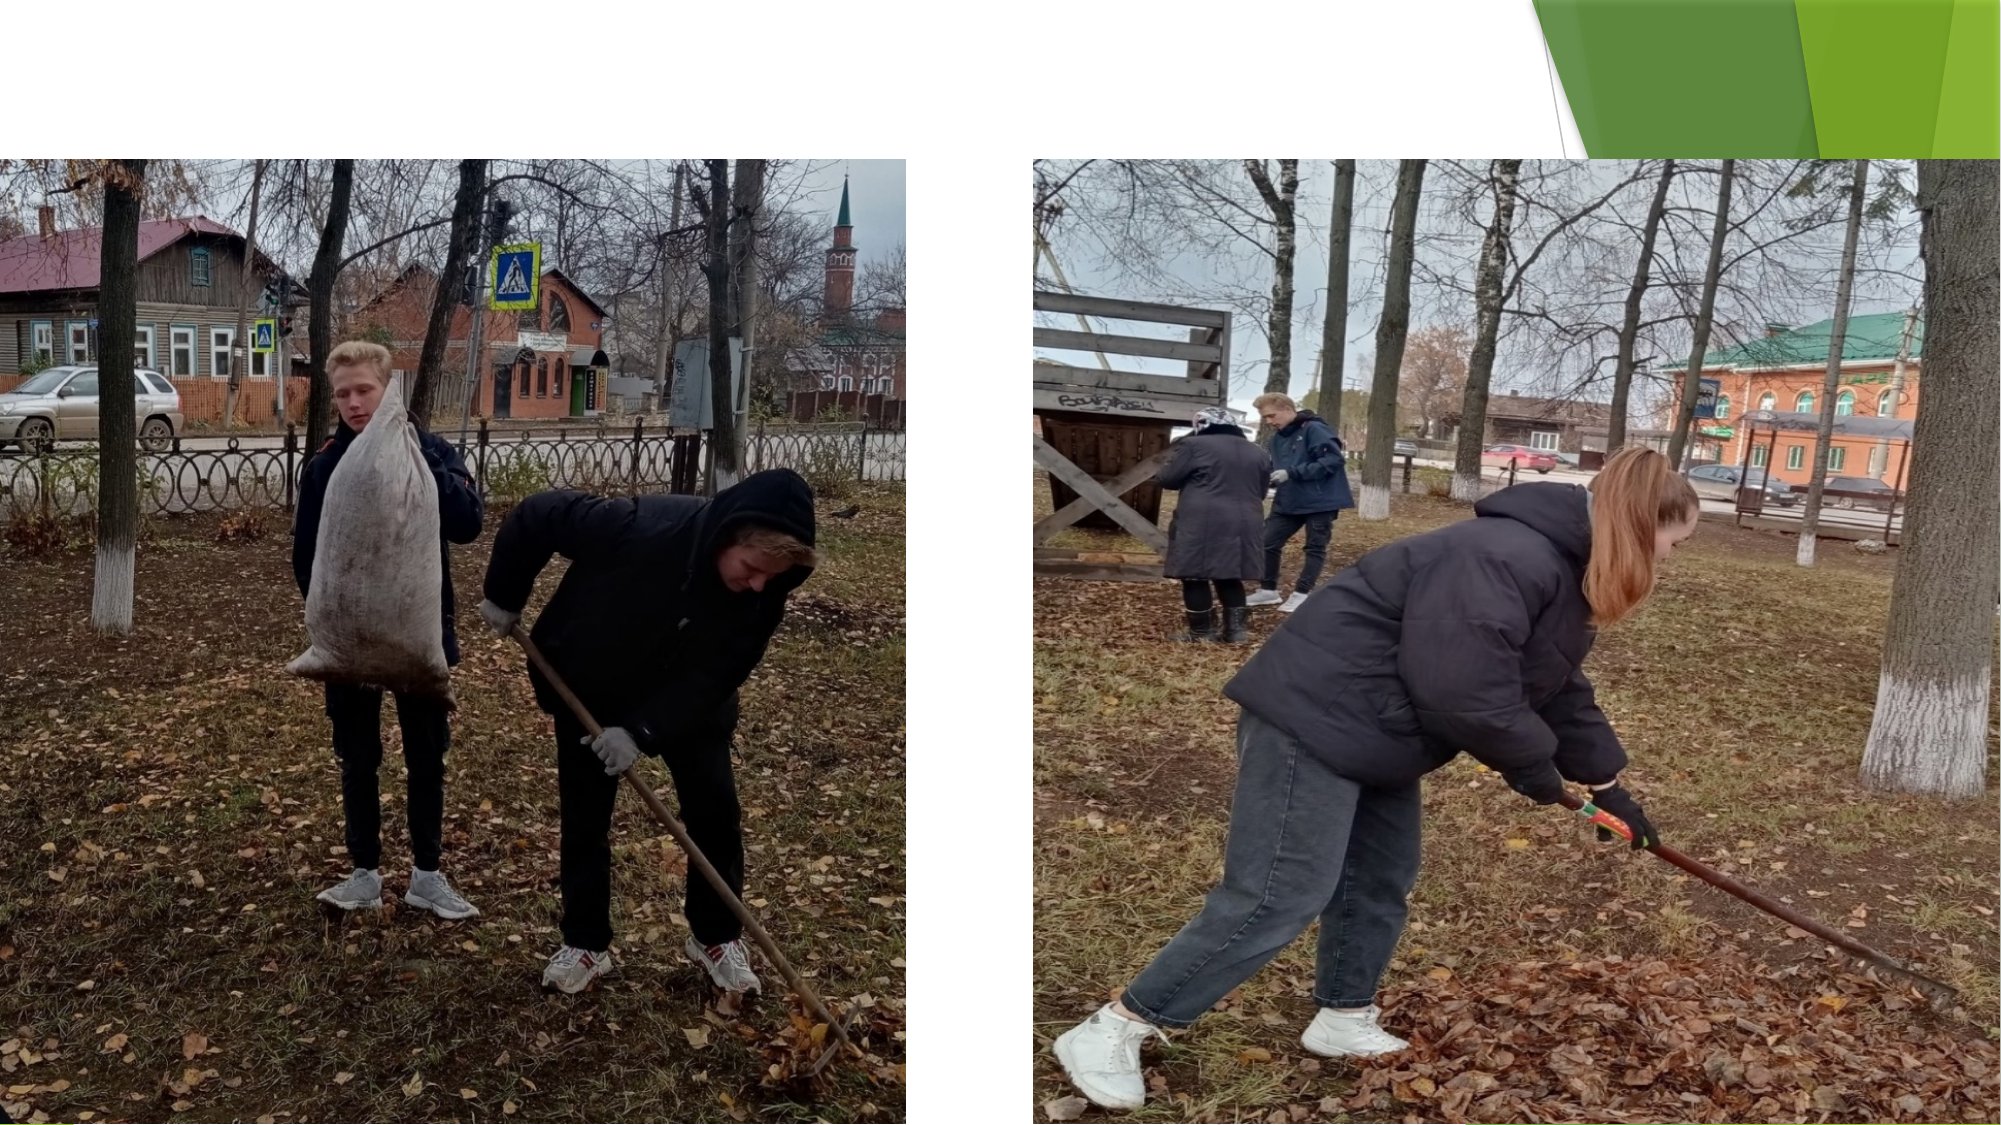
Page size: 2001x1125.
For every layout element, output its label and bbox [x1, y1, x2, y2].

list [1032, 158, 2000, 1124]
list [0, 158, 907, 1124]
